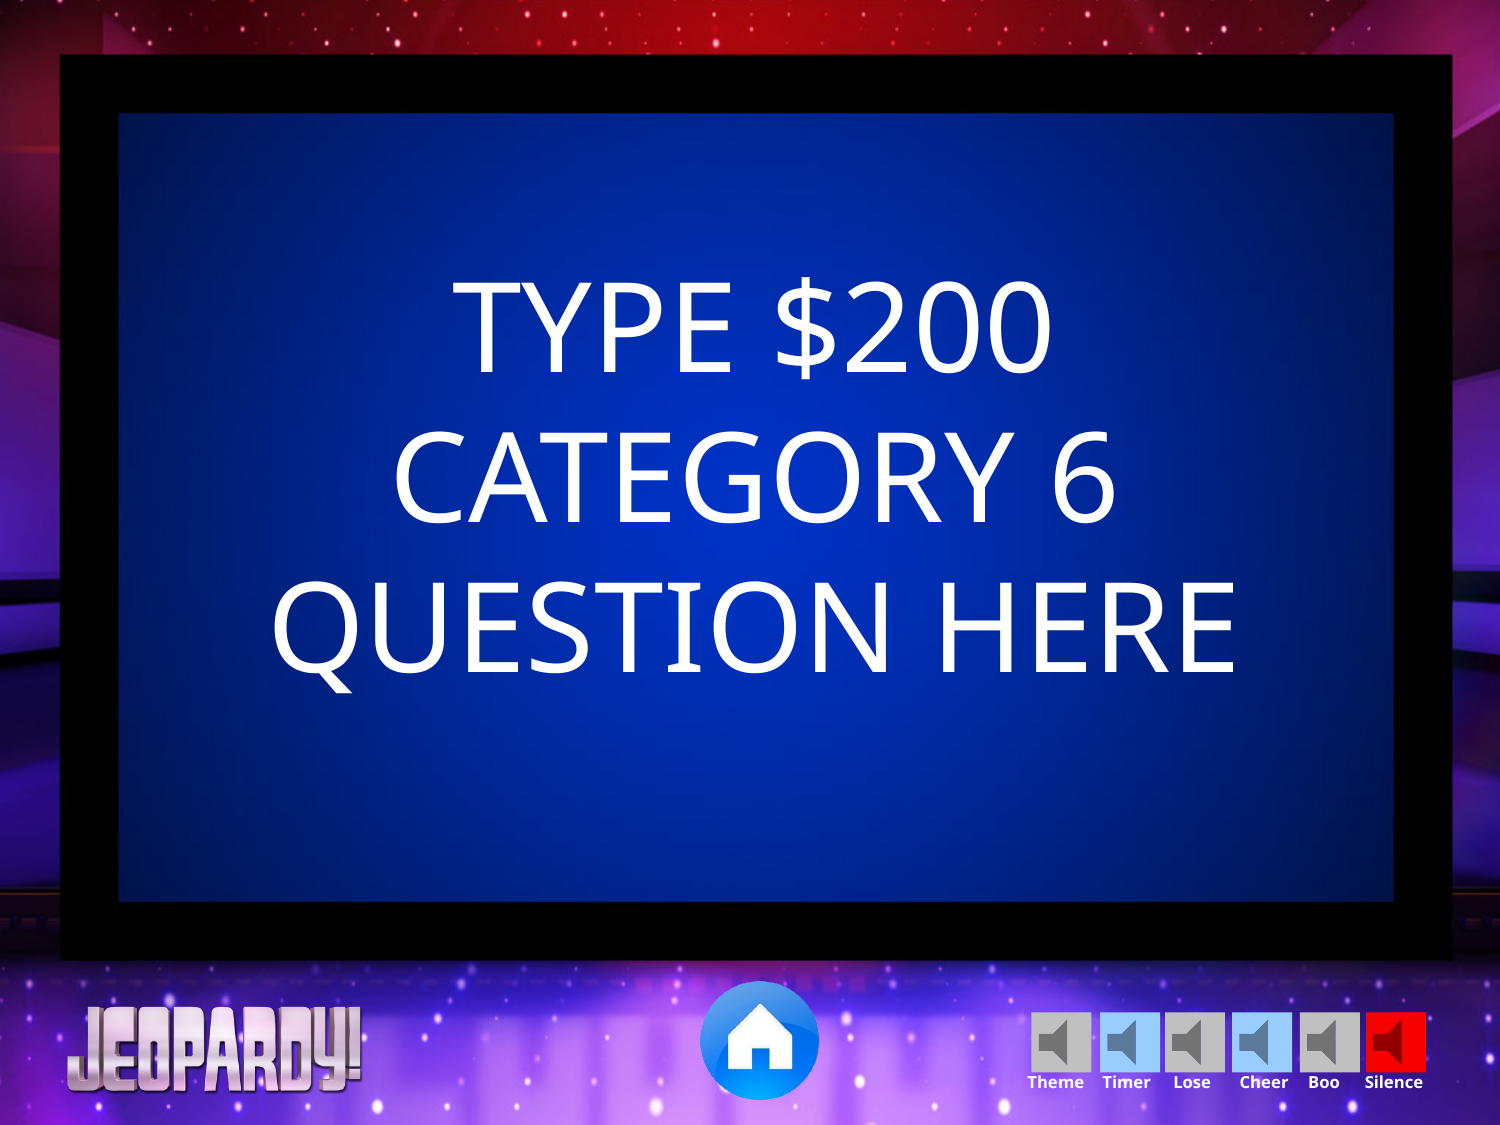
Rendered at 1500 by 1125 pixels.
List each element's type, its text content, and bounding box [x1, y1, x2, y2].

picture [0, 0, 1500, 1125]
text_box TYPE $200 CATEGORY 6 QUESTION HERE [133, 239, 1375, 705]
